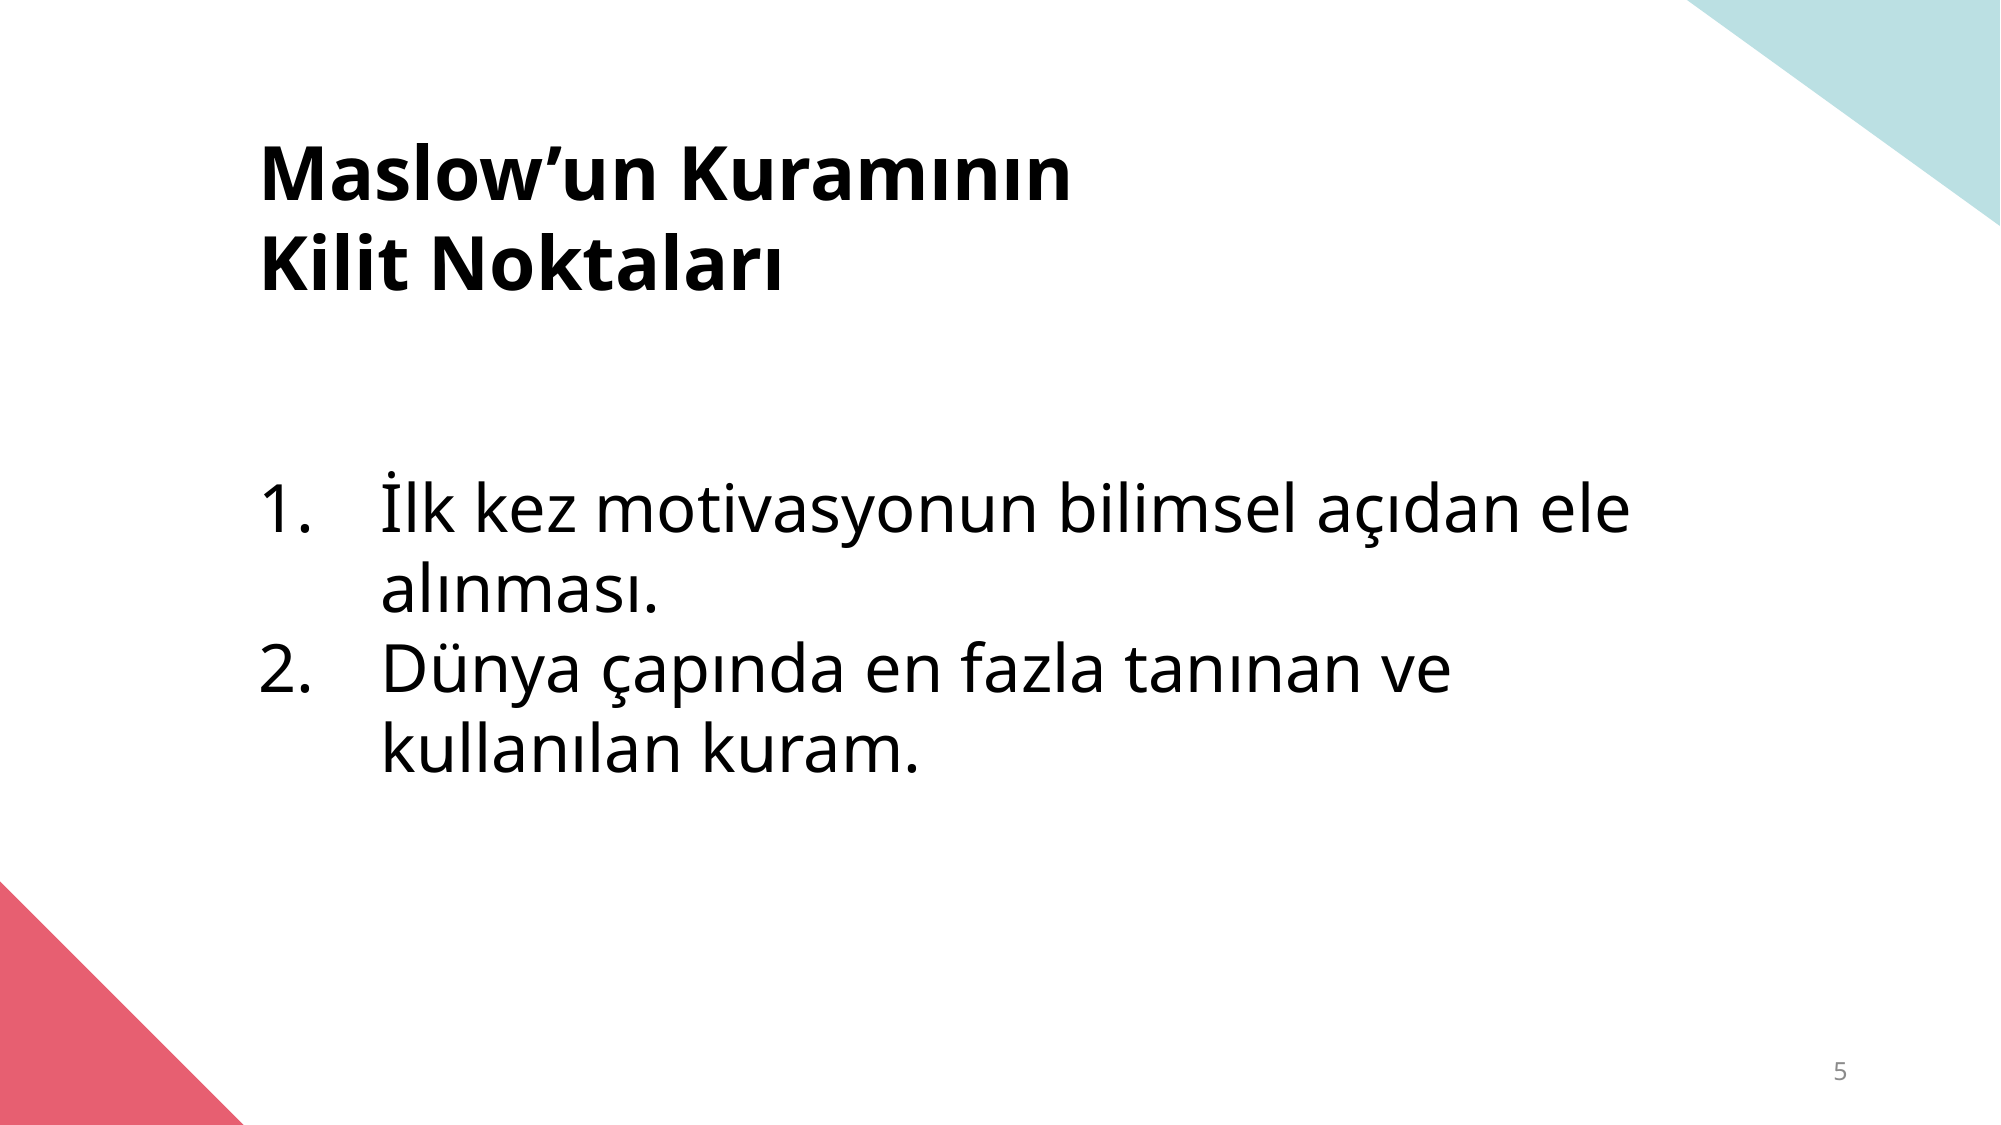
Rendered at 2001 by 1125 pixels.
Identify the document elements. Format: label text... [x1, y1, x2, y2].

text_box [1685, 0, 2000, 228]
text_box Maslow’un Kuramının Kilit Noktaları [243, 118, 1099, 314]
slide_number 5 [1412, 1042, 1863, 1103]
text_box İlk kez motivasyonun bilimsel açıdan ele alınması. Dünya çapında en fazla tanınan ve kullanılan kuram. [243, 458, 1746, 794]
text_box [0, 879, 246, 1125]
